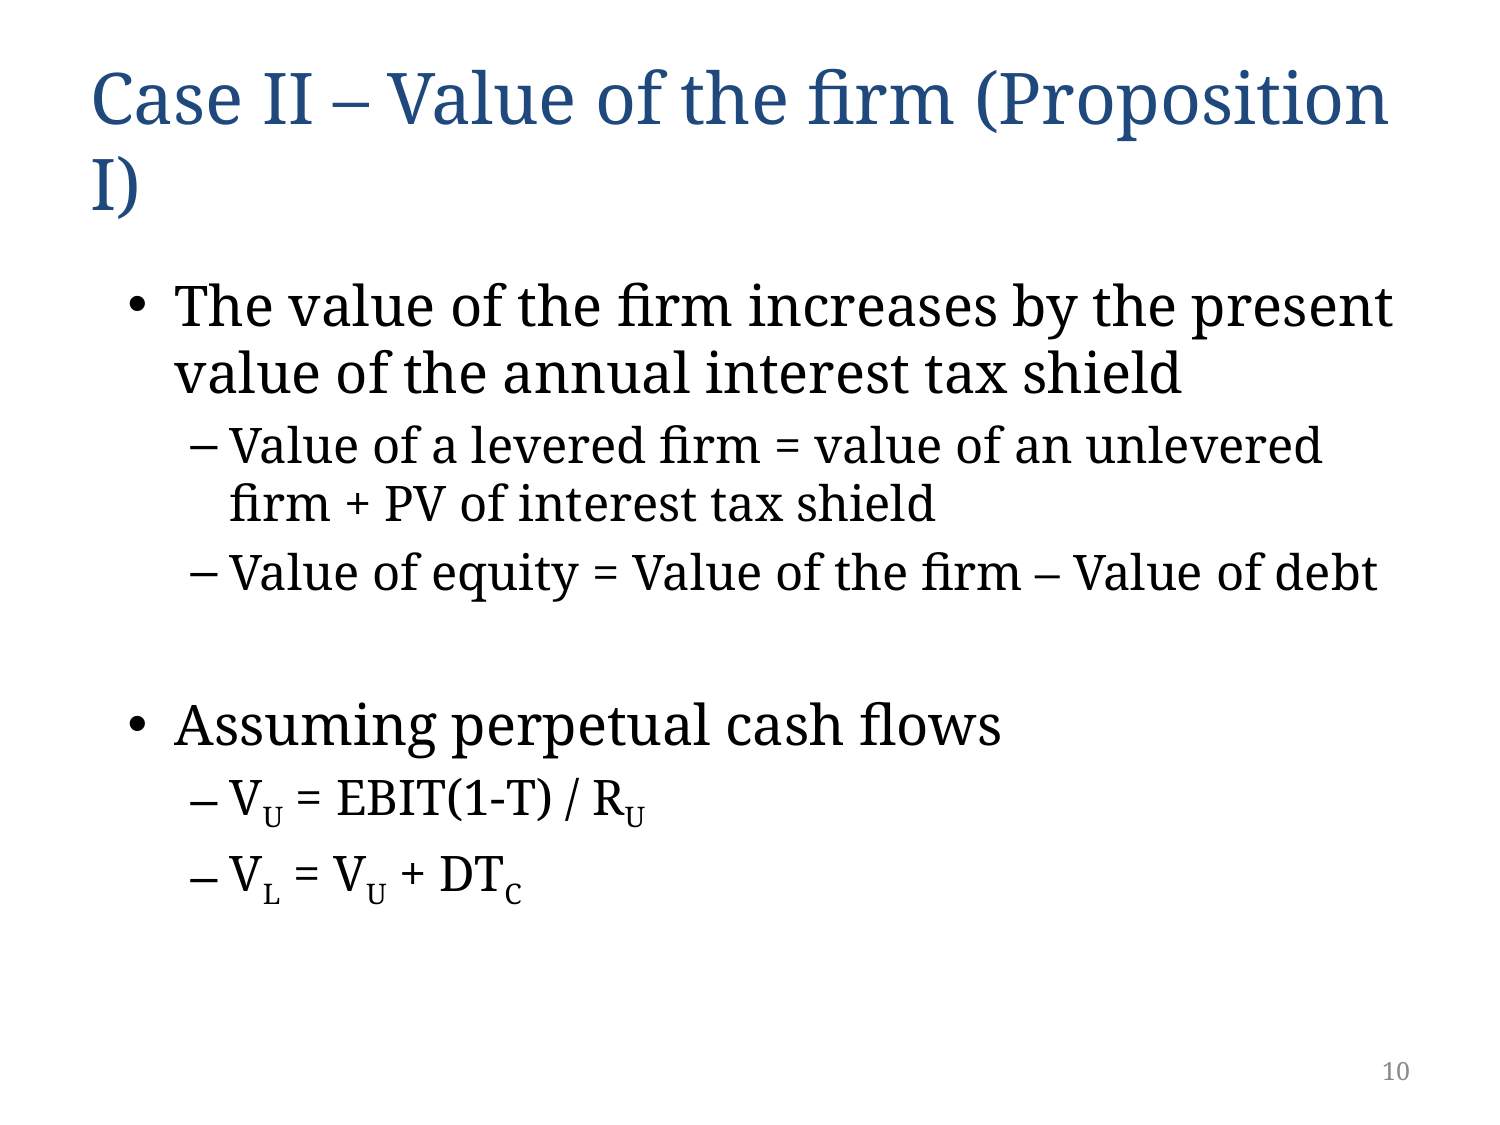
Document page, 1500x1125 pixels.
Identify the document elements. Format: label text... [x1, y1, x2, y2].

slide_number 10 [1074, 1042, 1425, 1103]
title Case II – Value of the firm (Proposition I) [75, 45, 1425, 233]
list The value of the firm increases by the present value of the annual interest tax shield Value of a levered firm = value of an unlevered firm + PV of interest tax shield Value of equity = Value of the firm – Value of debt Assuming perpetual cash flows VU = EBIT(1-T) / RU VL = VU + DTC [112, 262, 1425, 938]
